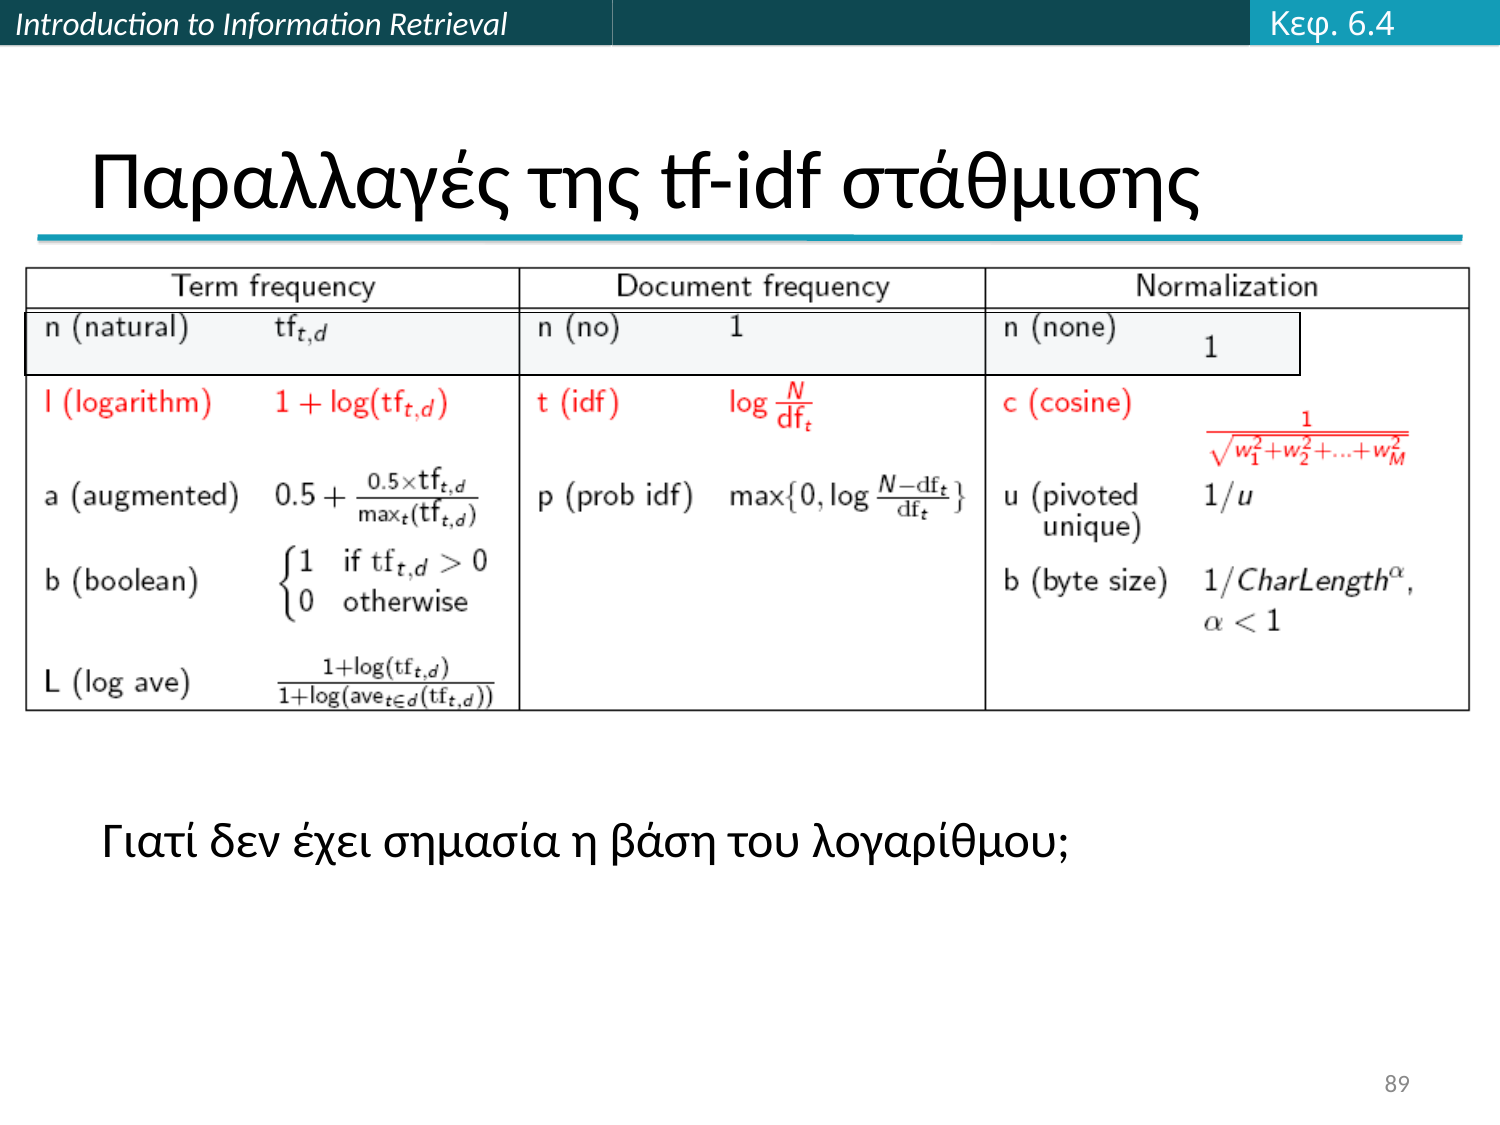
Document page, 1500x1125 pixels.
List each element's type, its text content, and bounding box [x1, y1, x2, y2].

slide_number 89 [1074, 1062, 1425, 1103]
text_box Κεφ. 6.4 [1254, 0, 1410, 50]
title Παραλλαγές της tf-idf στάθμισης [74, 44, 1426, 233]
text_box Γιατί δεν έχει σημασία η βάση του λογαρίθμου; [87, 799, 1213, 875]
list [16, 260, 1476, 713]
